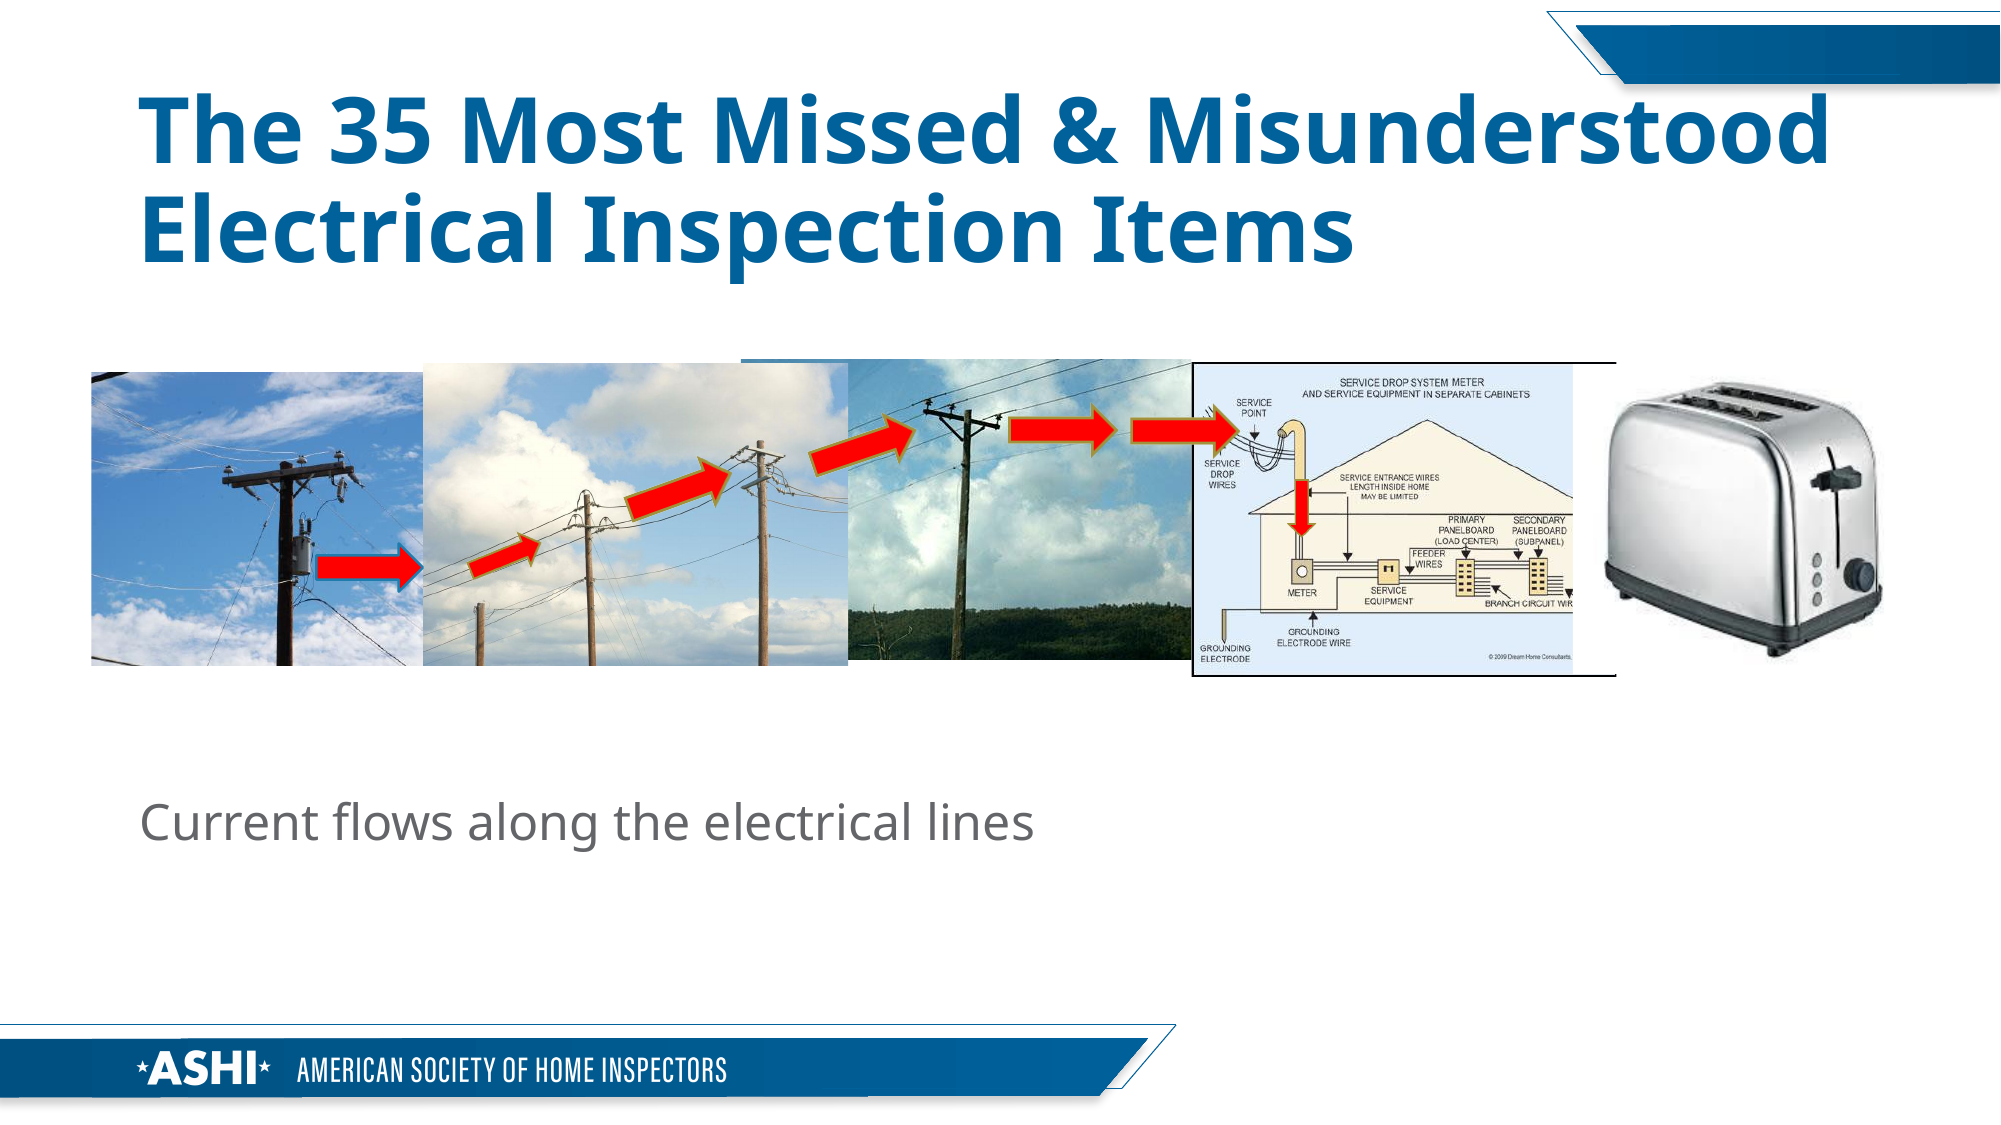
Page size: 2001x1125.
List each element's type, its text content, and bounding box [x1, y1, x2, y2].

text_box [1191, 362, 1617, 677]
text_box [316, 543, 423, 592]
text_box [1572, 364, 1915, 674]
text_box [740, 359, 1192, 660]
text_box [802, 402, 926, 492]
picture [285, 1046, 736, 1095]
text_box [1286, 479, 1317, 538]
text_box Current flows along the electrical lines [137, 788, 1306, 851]
text_box [91, 372, 423, 666]
title The 35 Most Missed & Misunderstood Electrical Inspection Items [137, 54, 1863, 283]
text_box [462, 523, 549, 590]
picture [130, 1011, 276, 1124]
text_box [423, 363, 849, 666]
text_box [1008, 401, 1119, 459]
text_box [618, 445, 742, 537]
text_box [1130, 402, 1241, 460]
